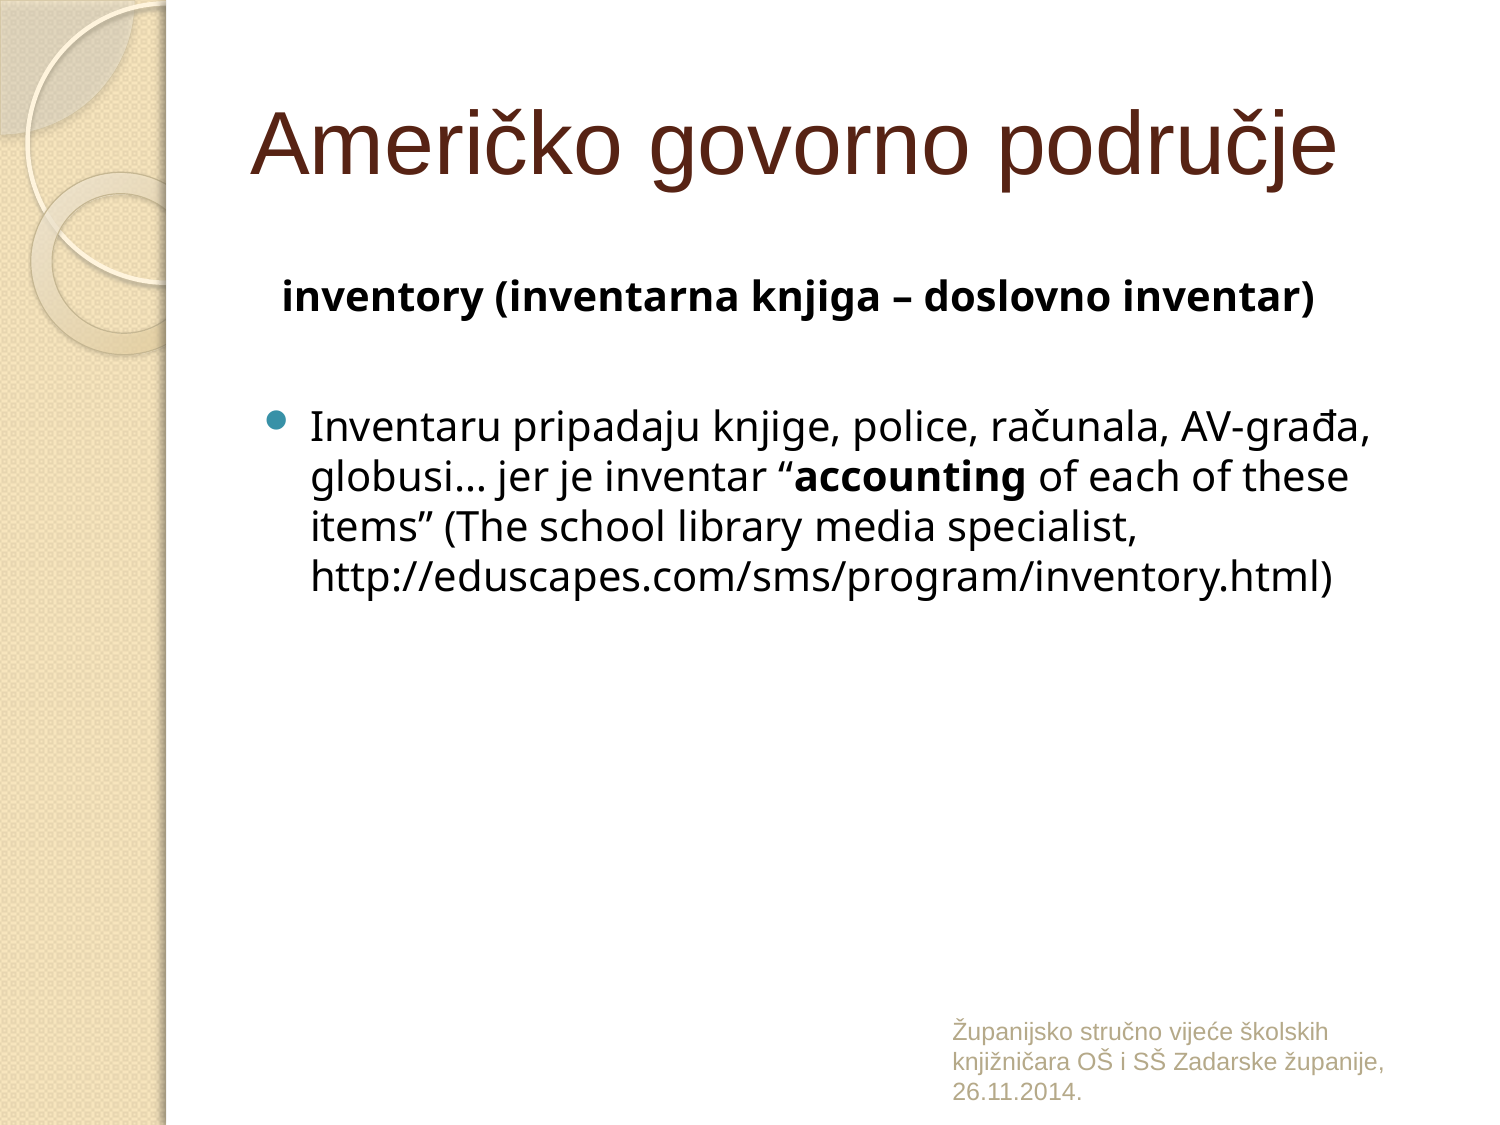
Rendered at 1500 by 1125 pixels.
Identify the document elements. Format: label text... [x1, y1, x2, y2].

title Američko govorno područje [235, 45, 1466, 233]
list inventory (inventarna knjiga – doslovno inventar) Inventaru pripadaju knjige, police, računala, AV-građa, globusi… jer je inventar “accounting of each of these items” (The school library media specialist, http://eduscapes.com/sms/program/inventory.html) [235, 237, 1466, 1026]
footer Županijsko stručno vijeće školskih knjižničara OŠ i SŠ Zadarske županije, 26.11.2014. [937, 1034, 1413, 1113]
